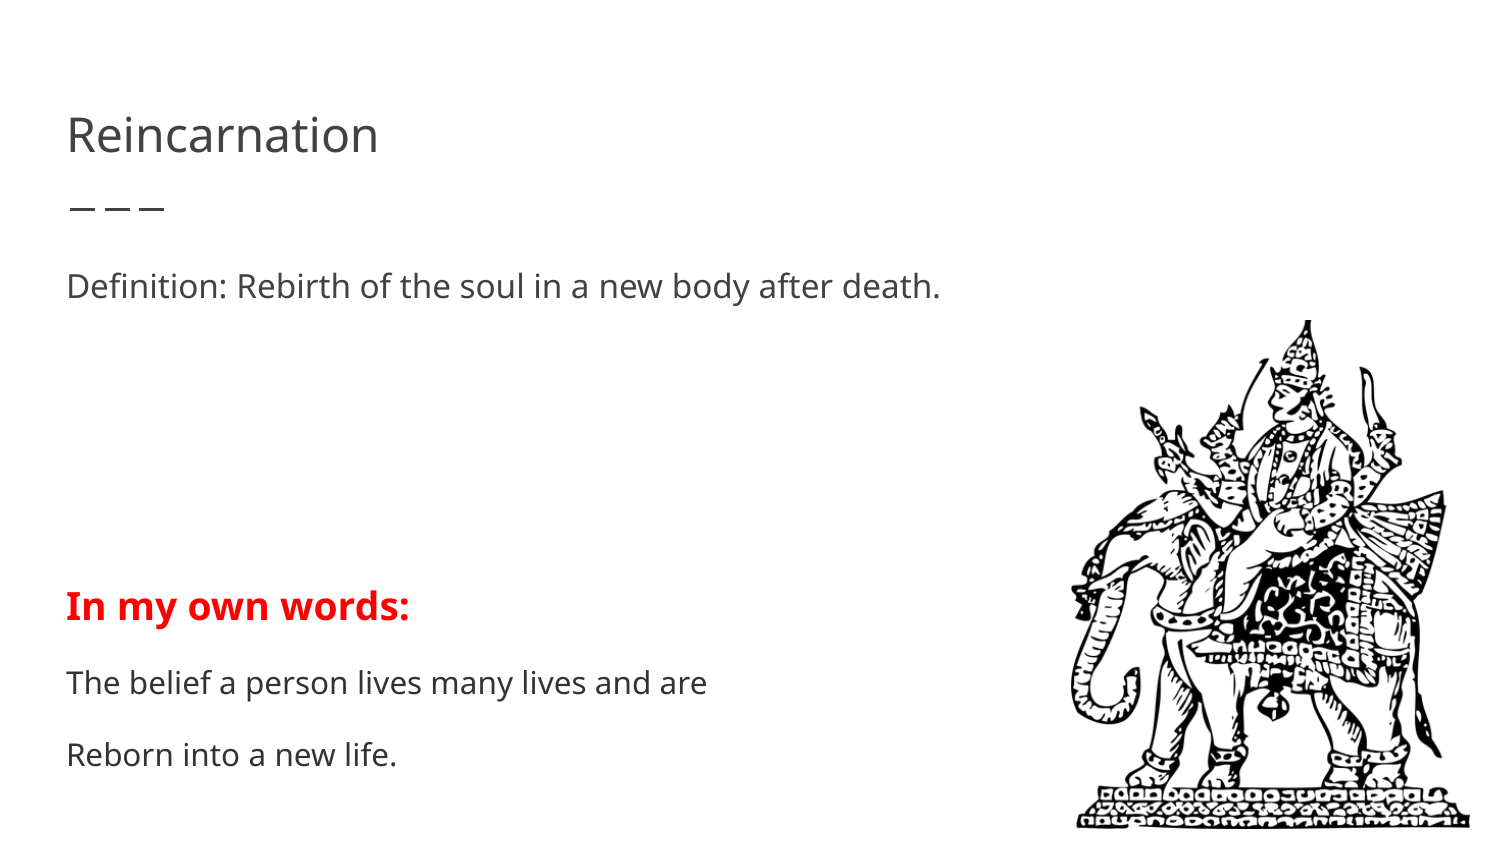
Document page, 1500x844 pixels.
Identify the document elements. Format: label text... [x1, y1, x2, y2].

title Reincarnation [51, 61, 1449, 182]
list Definition: Rebirth of the soul in a new body after death. In my own words: The belief a person lives many lives and are Reborn into a new life. [51, 240, 1449, 797]
picture [1071, 320, 1470, 830]
